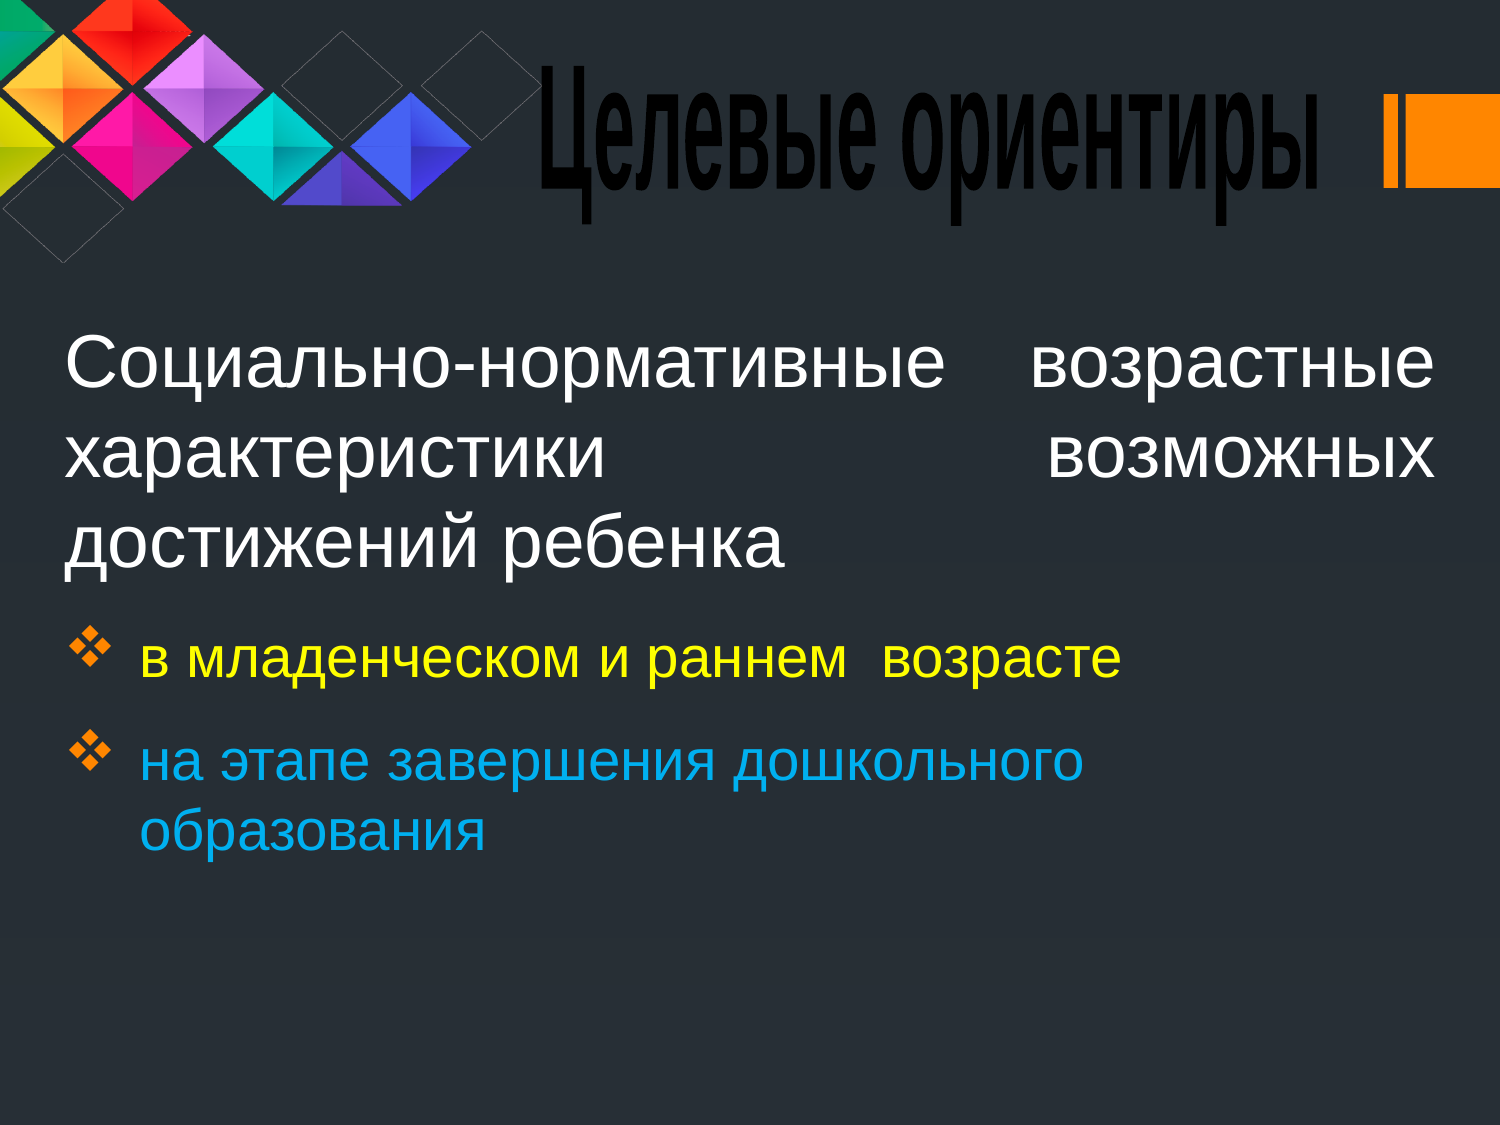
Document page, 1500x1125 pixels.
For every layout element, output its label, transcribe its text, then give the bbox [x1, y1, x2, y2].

picture [0, 0, 678, 263]
subtitle Социально-нормативные возрастные характеристики возможных достижений ребенка в младенческом и раннем возрасте на этапе завершения дошкольного образования [49, 305, 1452, 1048]
